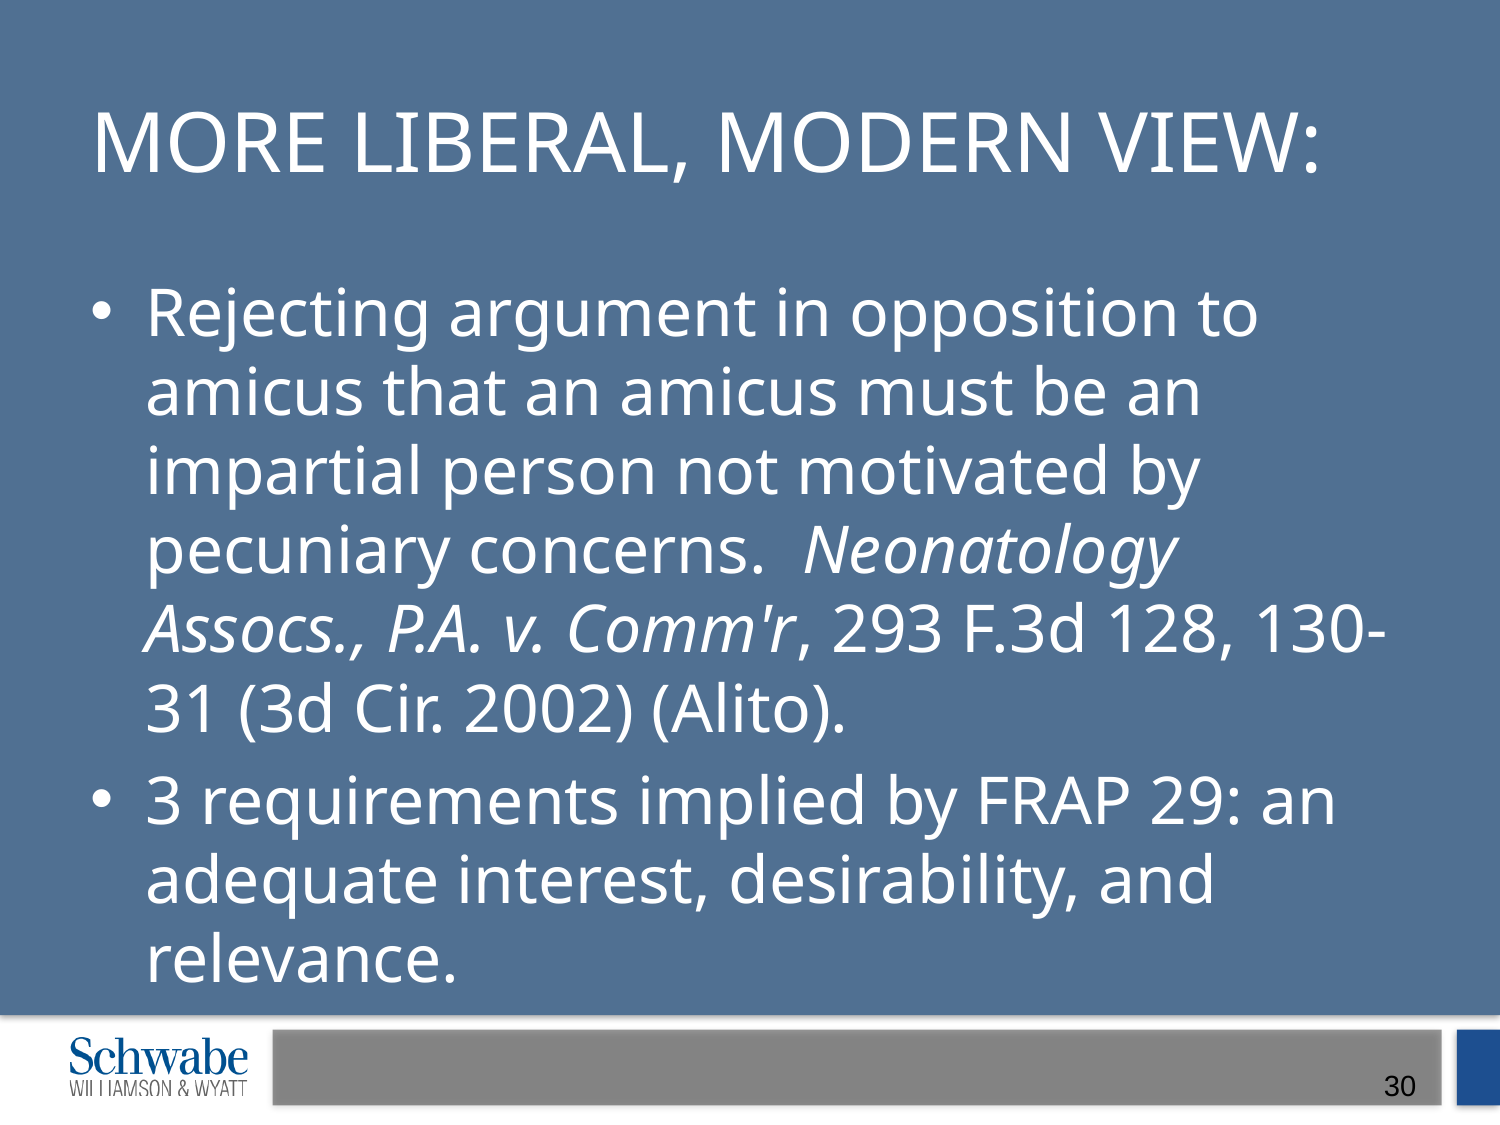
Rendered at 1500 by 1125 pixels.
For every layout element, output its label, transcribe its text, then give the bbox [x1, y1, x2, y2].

text_box 30 [1369, 1059, 1443, 1110]
title More liberal, modern view: [75, 45, 1425, 233]
list Rejecting argument in opposition to amicus that an amicus must be an impartial person not motivated by pecuniary concerns. Neonatology Assocs., P.A. v. Comm'r, 293 F.3d 128, 130-31 (3d Cir. 2002) (Alito). 3 requirements implied by FRAP 29: an adequate interest, desirability, and relevance. [75, 262, 1425, 1005]
